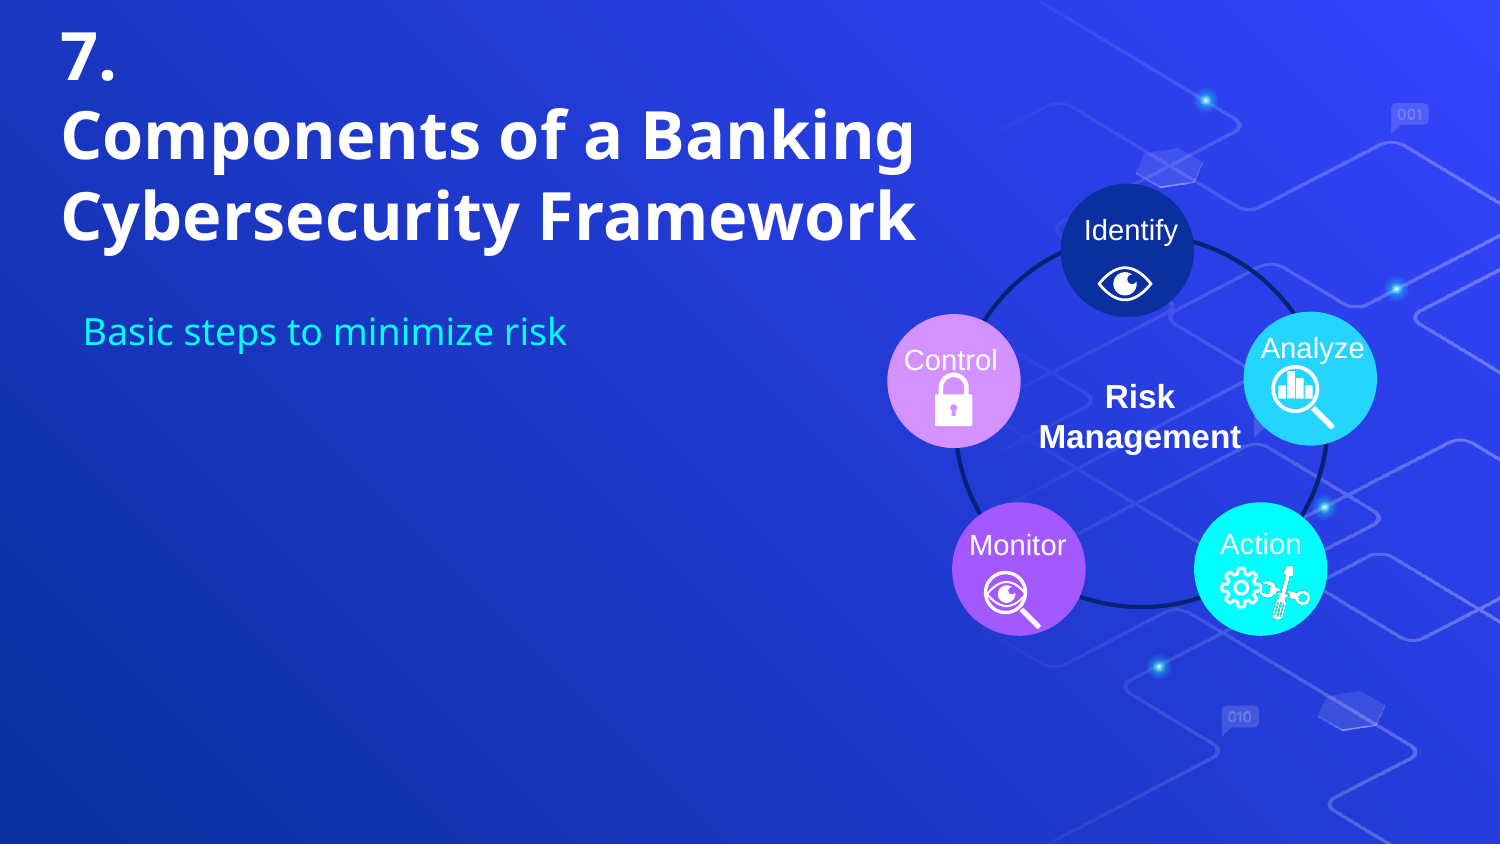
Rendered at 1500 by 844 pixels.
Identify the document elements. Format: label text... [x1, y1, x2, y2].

picture [0, 0, 1500, 844]
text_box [1097, 266, 1153, 302]
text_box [1278, 370, 1313, 399]
list Basic steps to minimize risk [70, 301, 881, 412]
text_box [985, 580, 1028, 608]
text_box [1271, 364, 1335, 430]
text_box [983, 570, 1041, 630]
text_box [887, 183, 1378, 637]
text_box Analyze [1382, 322, 1389, 372]
title 7. Components of a Banking Cybersecurity Framework [60, 112, 1047, 254]
